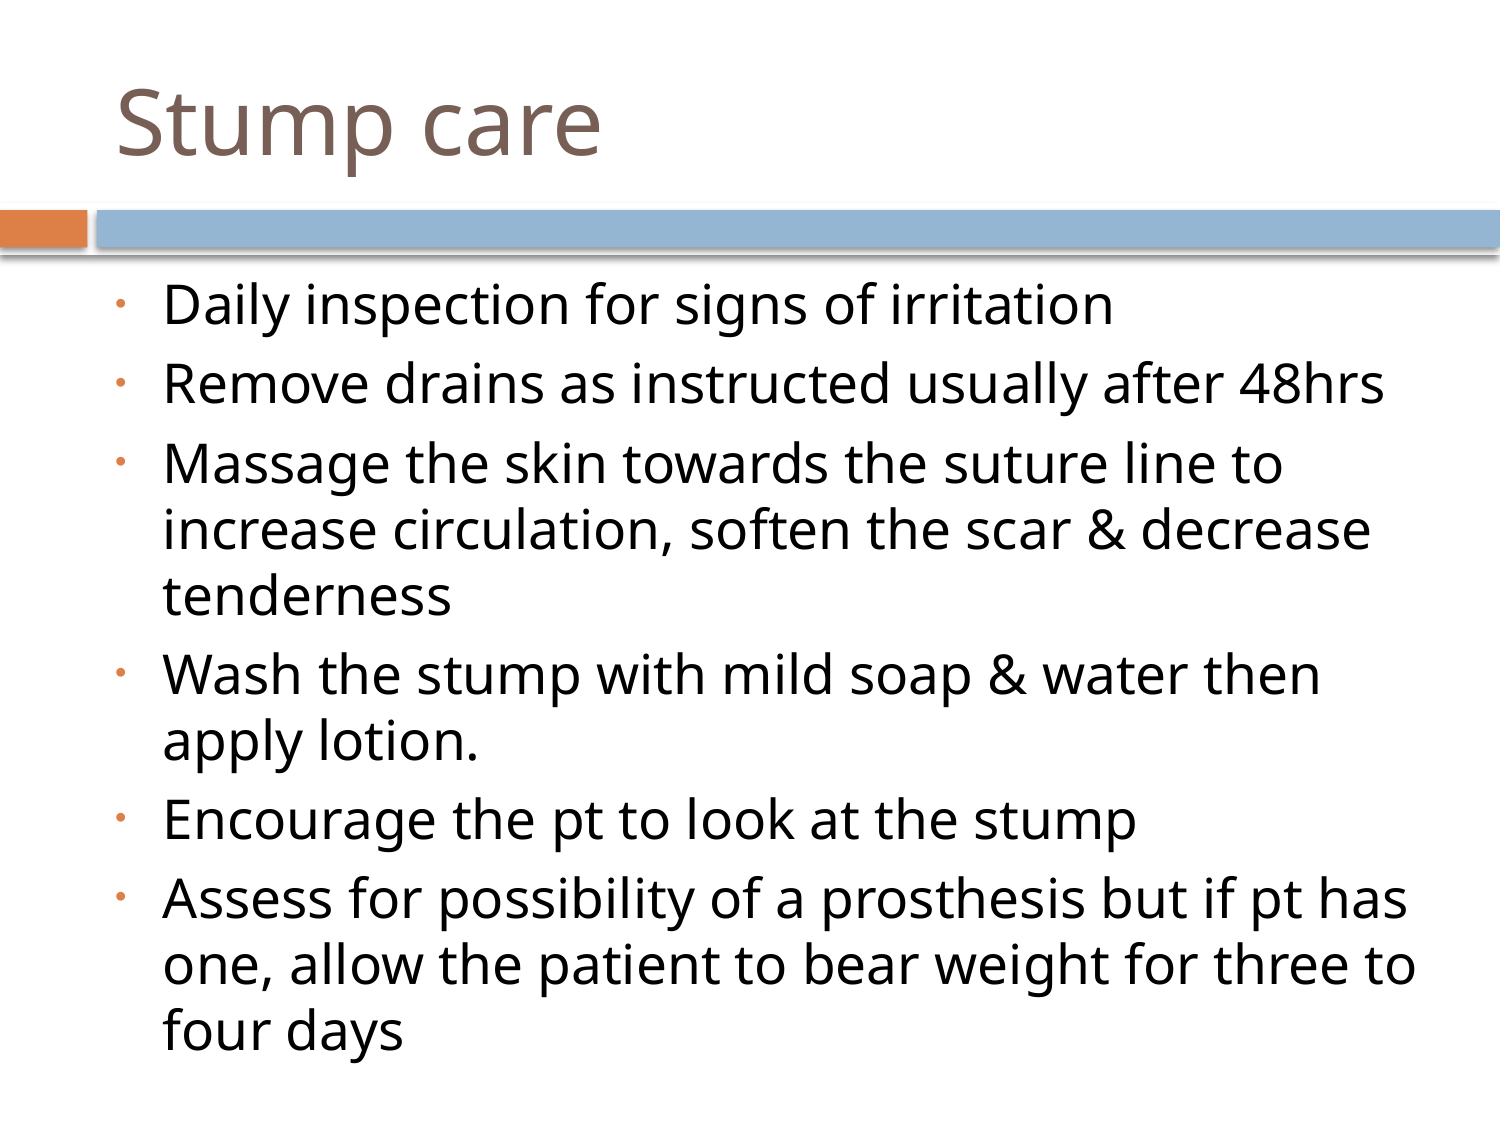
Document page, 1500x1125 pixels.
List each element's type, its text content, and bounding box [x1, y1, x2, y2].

title Stump care [100, 37, 1438, 200]
list Daily inspection for signs of irritation Remove drains as instructed usually after 48hrs Massage the skin towards the suture line to increase circulation, soften the scar & decrease tenderness Wash the stump with mild soap & water then apply lotion. Encourage the pt to look at the stump Assess for possibility of a prosthesis but if pt has one, allow the patient to bear weight for three to four days [100, 262, 1438, 1125]
